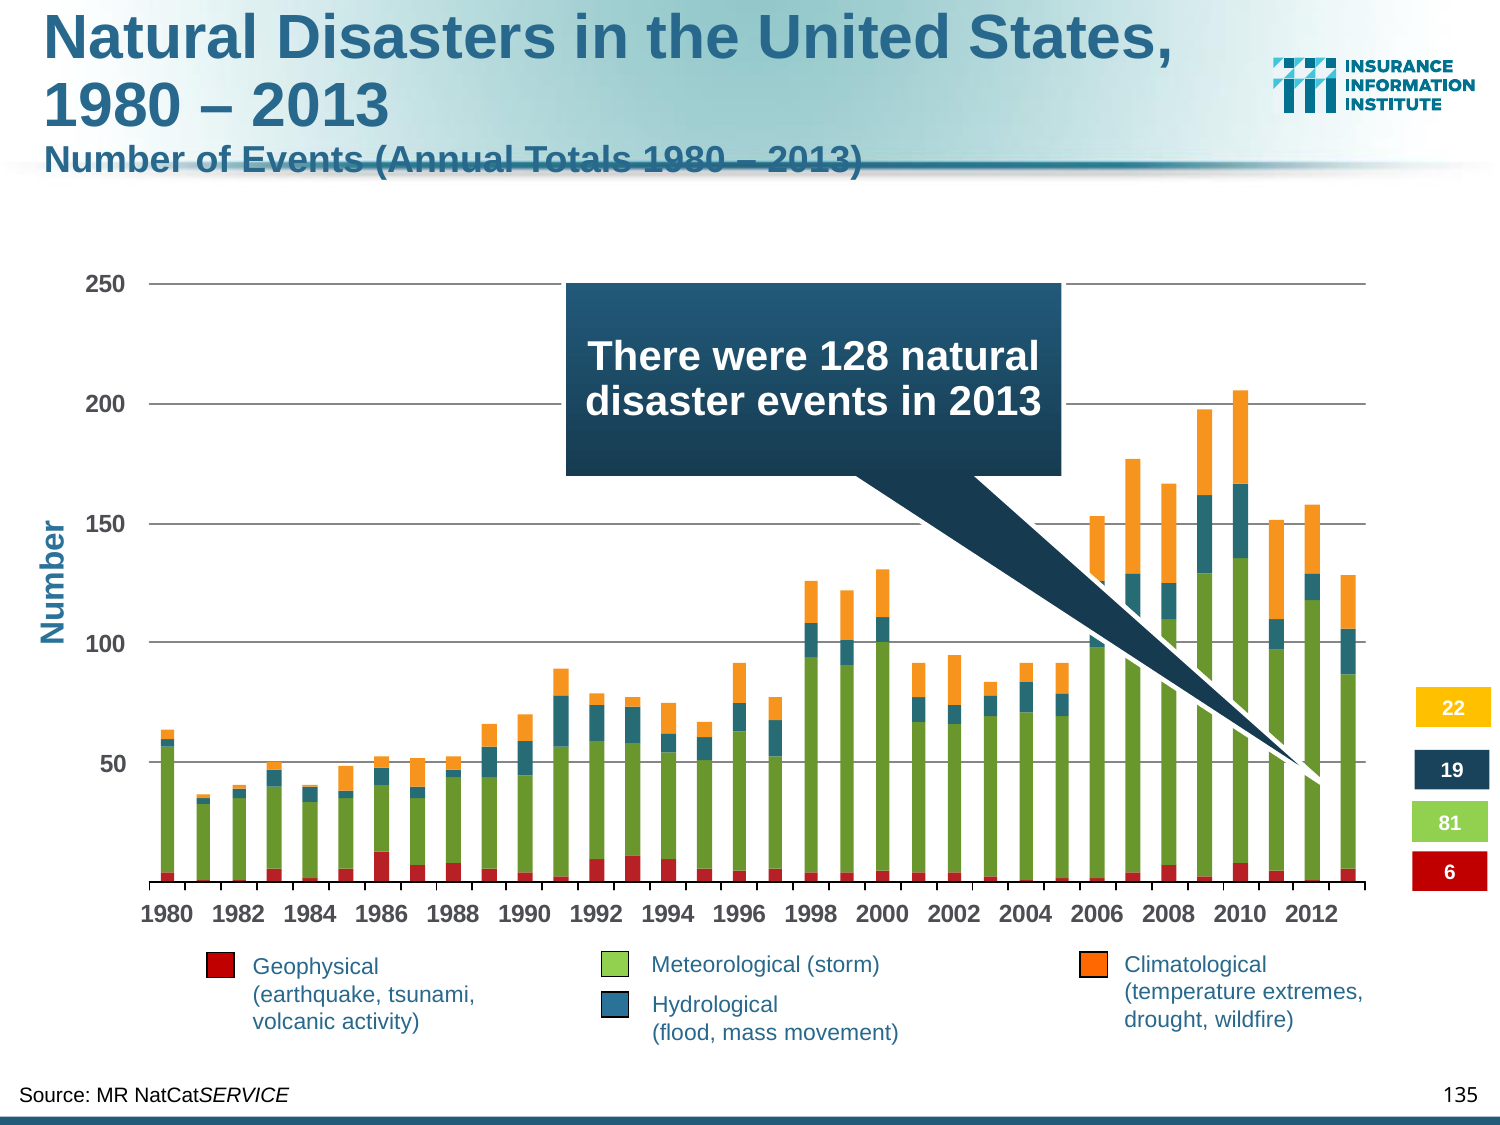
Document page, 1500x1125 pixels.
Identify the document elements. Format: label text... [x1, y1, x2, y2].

text_box Number [22, 505, 53, 661]
title Natural Disasters in the United States, 1980 – 2013 Number of Events (Annual Totals 1980 – 2013) [35, 55, 1242, 175]
text_box 81 [1412, 801, 1488, 842]
text_box Climatological (temperature extremes, drought, wildfire) [1109, 941, 1458, 1040]
text_box Geophysical (earthquake, tsunami, volcanic activity) [237, 950, 530, 1042]
text_box [601, 991, 629, 1017]
text_box Source: MR NatCatSERVICE [4, 1048, 480, 1114]
text_box 19 [1414, 749, 1490, 790]
text_box 135 [1380, 1073, 1493, 1117]
text_box Meteorological (storm) [636, 950, 962, 984]
text_box [601, 951, 629, 977]
picture [58, 216, 1390, 942]
text_box 6 [1412, 851, 1488, 891]
text_box 22 [1416, 687, 1492, 727]
picture [0, 0, 1500, 189]
text_box Hydrological (flood, mass movement) [637, 982, 1157, 1053]
text_box [1080, 952, 1108, 978]
text_box [207, 952, 235, 978]
